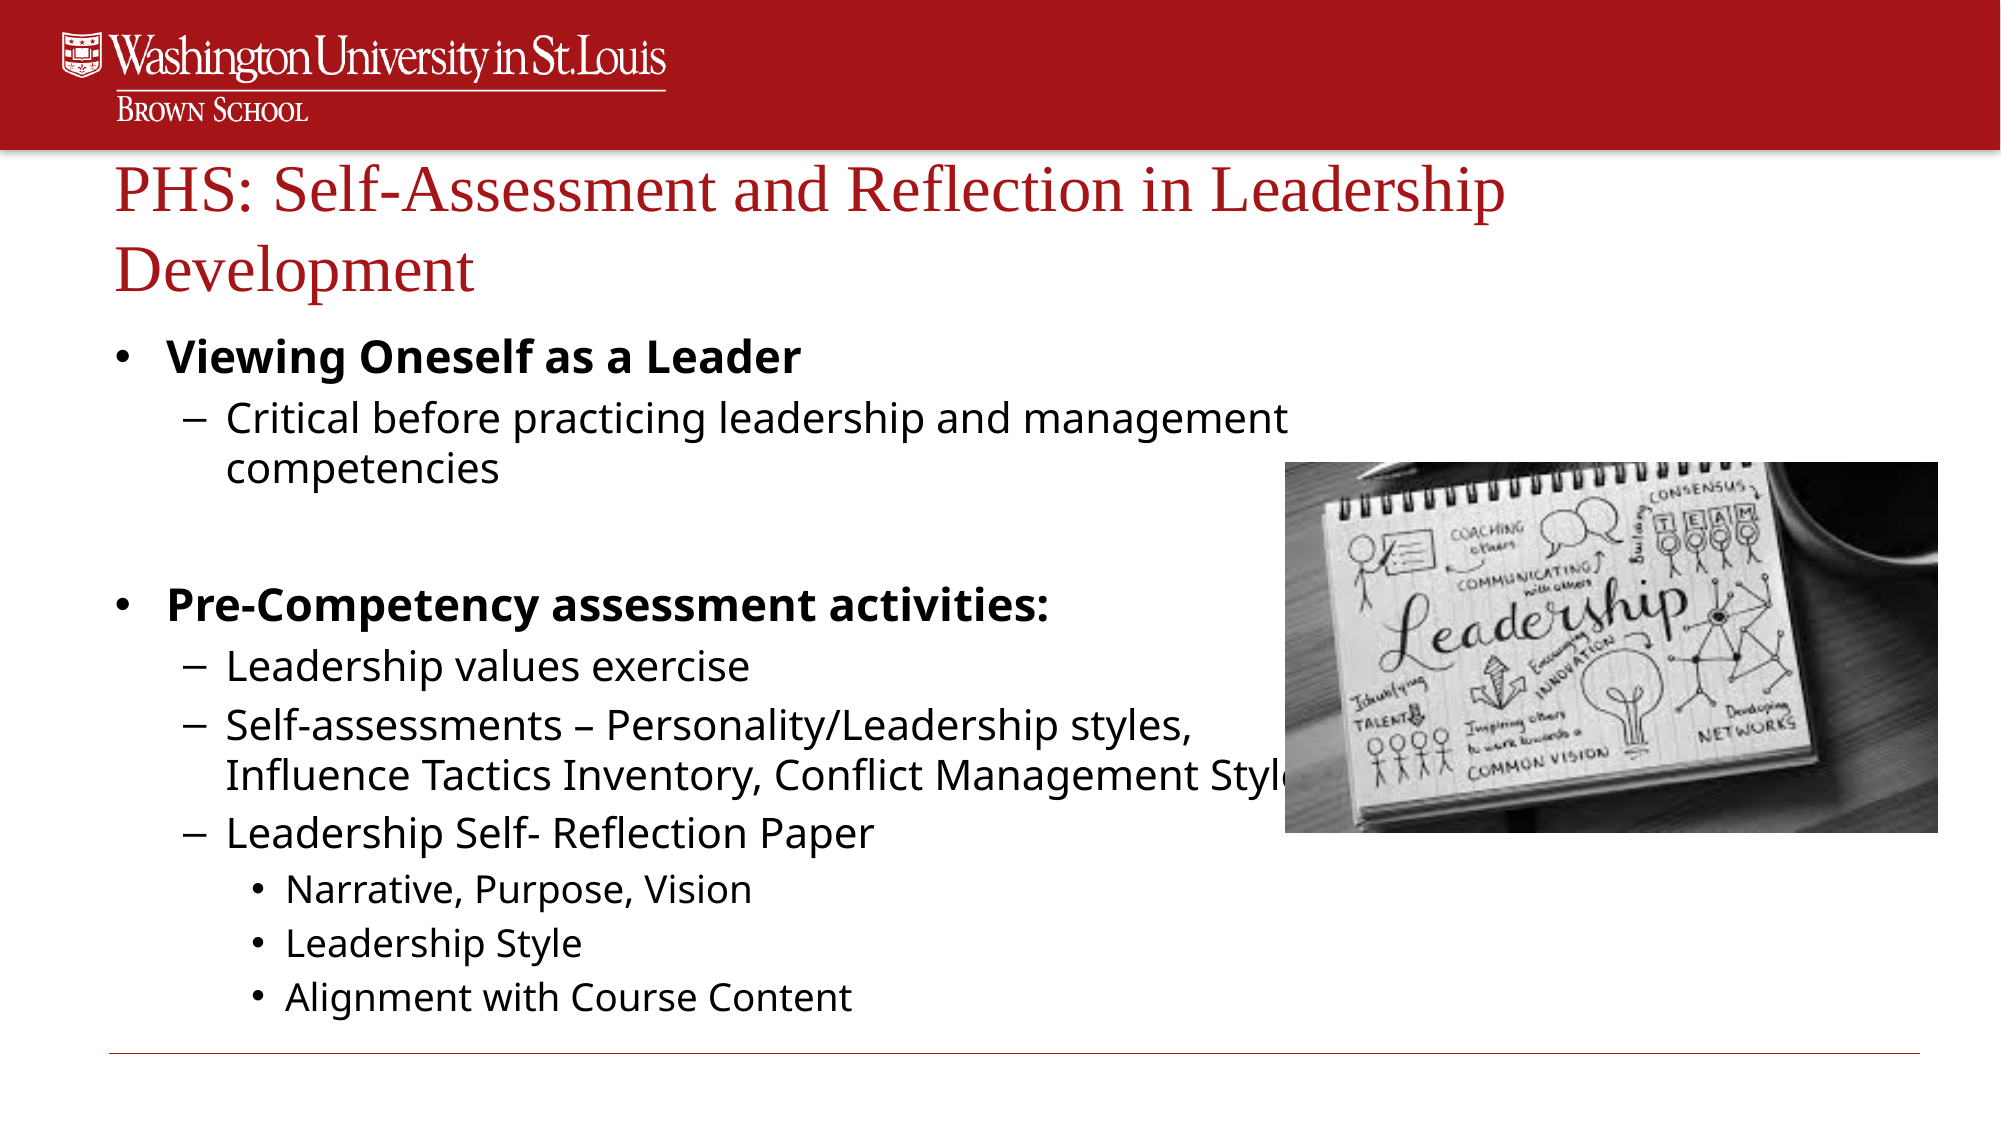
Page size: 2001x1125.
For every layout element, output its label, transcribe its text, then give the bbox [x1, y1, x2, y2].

picture [34, 0, 698, 150]
picture [1285, 461, 1938, 833]
title PHS: Self-Assessment and Reflection in Leadership Development [99, 175, 1900, 275]
list Viewing Oneself as a Leader Critical before practicing leadership and management competencies Pre-Competency assessment activities: Leadership values exercise Self-assessments – Personality/Leadership styles, Influence Tactics Inventory, Conflict Management Style Leadership Self- Reflection Paper Narrative, Purpose, Vision Leadership Style Alignment with Course Content [99, 320, 1333, 1046]
